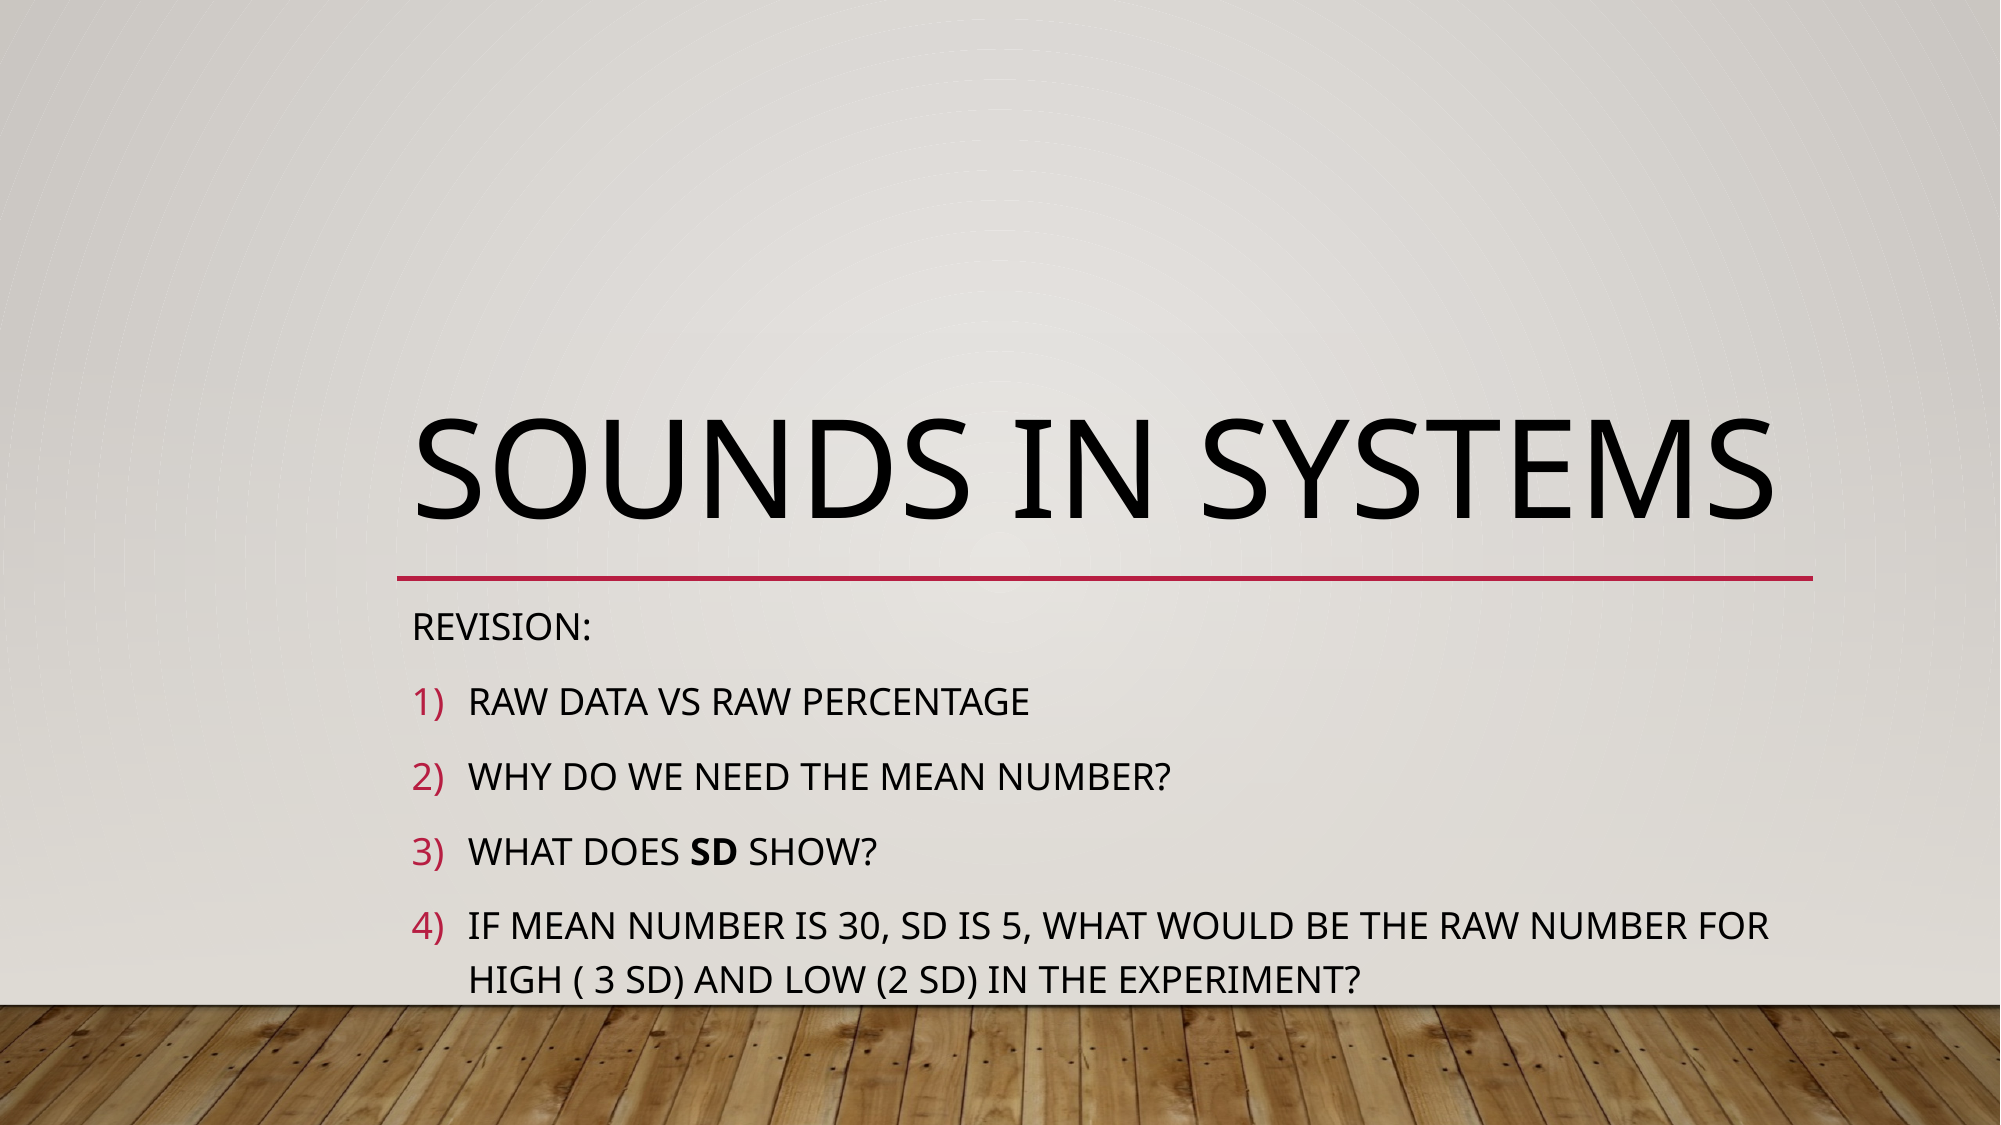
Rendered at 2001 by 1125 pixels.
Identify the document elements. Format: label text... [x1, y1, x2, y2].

subtitle Revision: Raw data vs Raw percentage Why do we need the Mean number? What does SD show? If Mean Number is 30, SD is 5, What would be the raw number for High ( 3 SD) and low (2 SD) in the Experiment? [396, 579, 1814, 1054]
title Sounds in systems [396, 131, 1814, 549]
picture [0, 1005, 2000, 1125]
